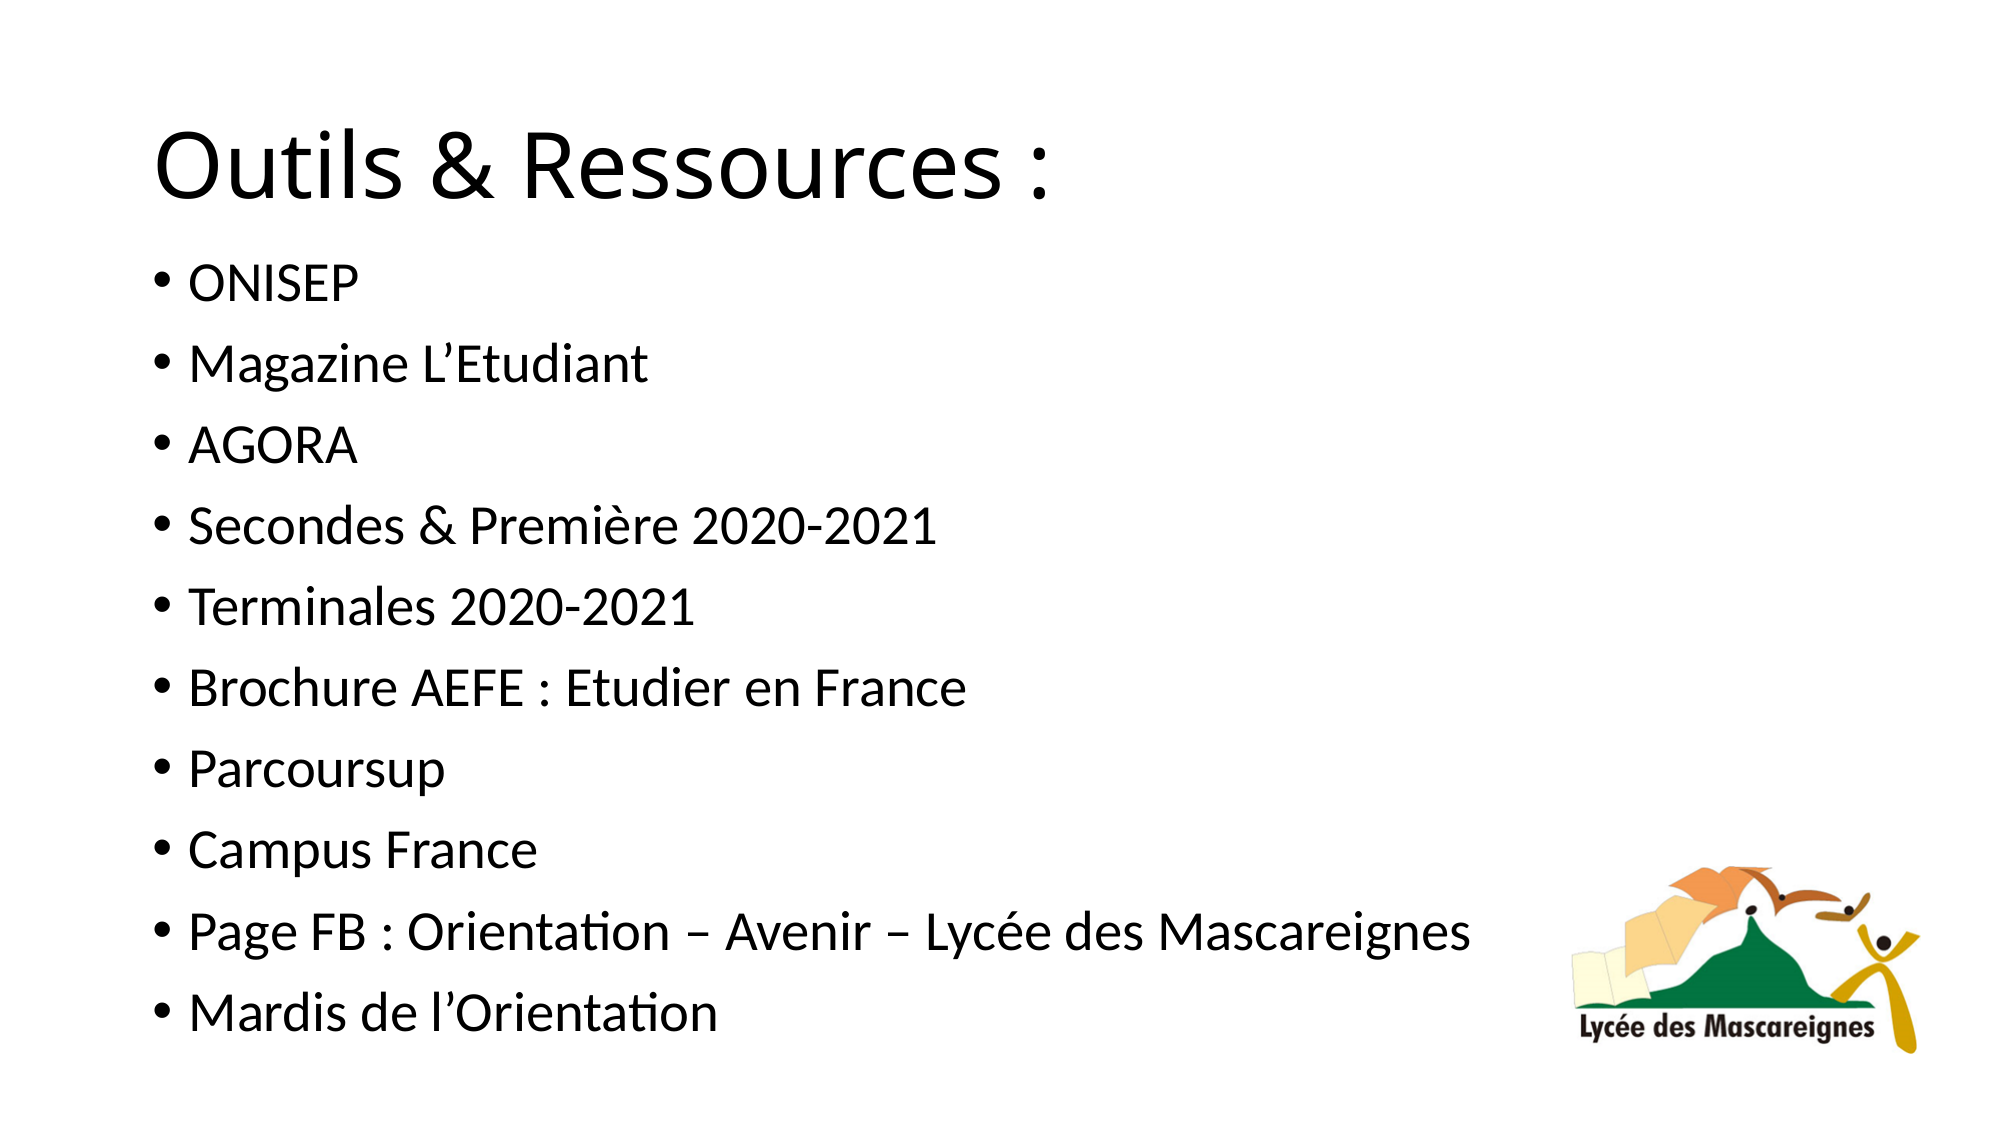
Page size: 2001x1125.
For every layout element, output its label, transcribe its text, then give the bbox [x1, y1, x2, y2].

picture [1571, 866, 1921, 1054]
list ONISEP Magazine L’Etudiant AGORA Secondes & Première 2020-2021 Terminales 2020-2021 Brochure AEFE : Etudier en France Parcoursup Campus France Page FB : Orientation – Avenir – Lycée des Mascareignes Mardis de l’Orientation [137, 244, 1863, 1054]
title Outils & Ressources : [137, 59, 1863, 244]
